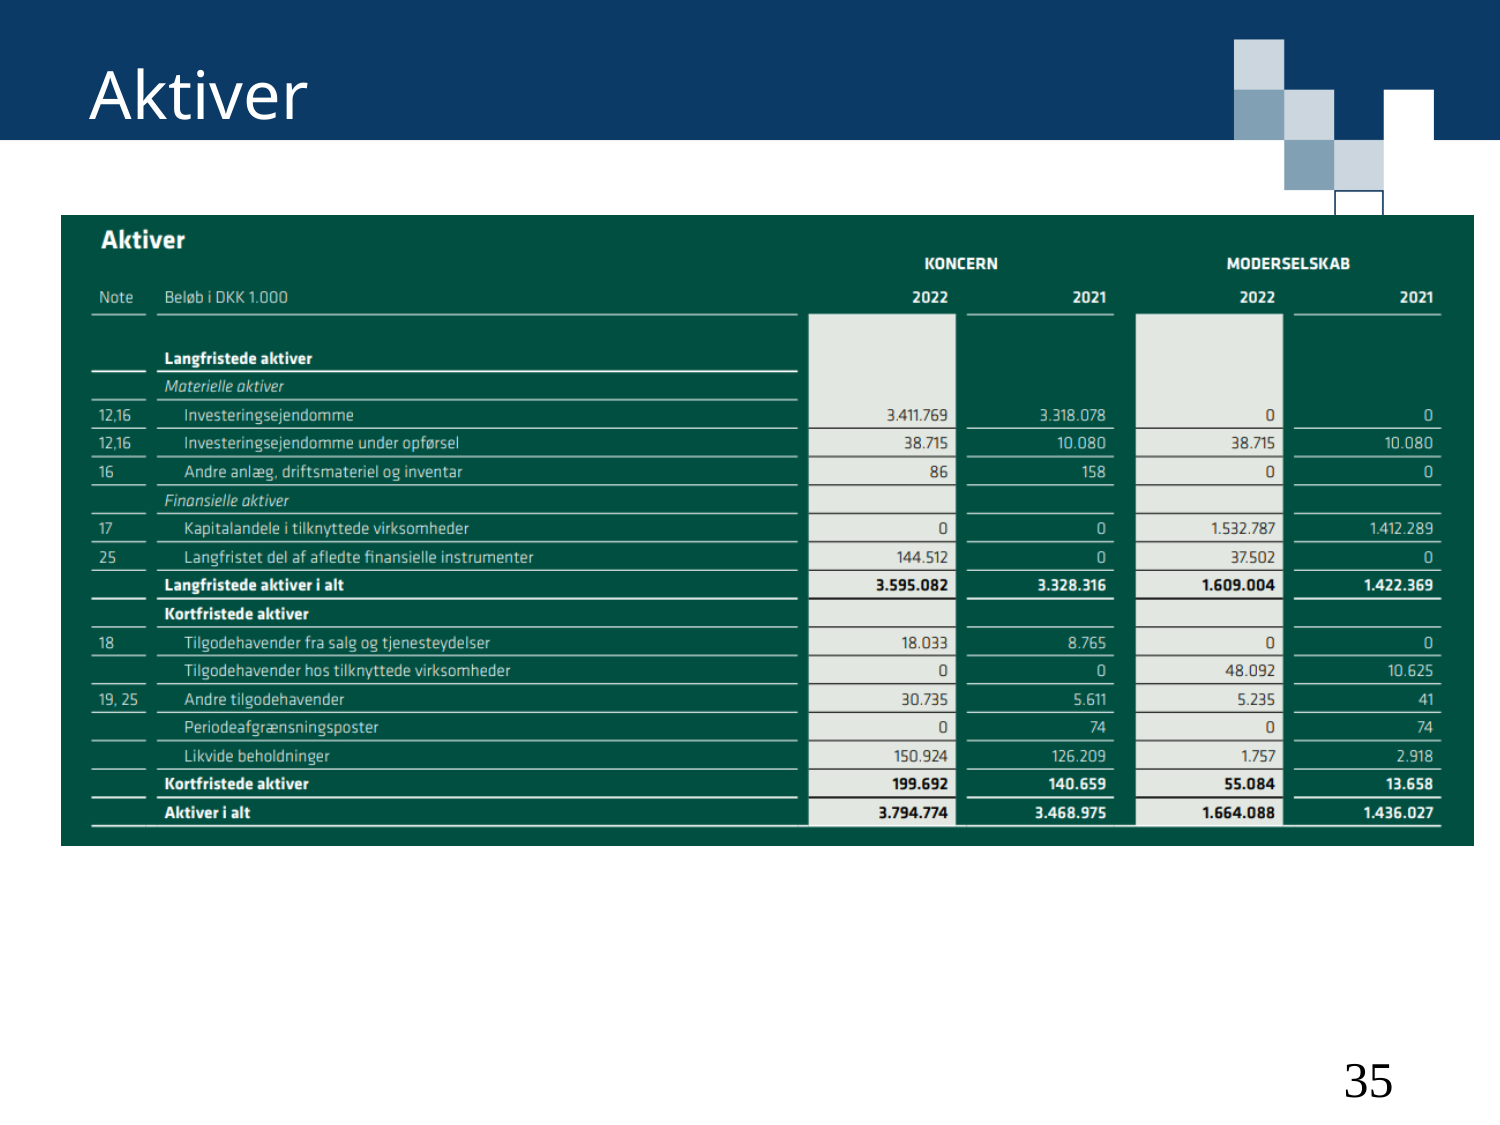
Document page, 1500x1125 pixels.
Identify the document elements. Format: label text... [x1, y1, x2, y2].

slide_number 35 [1328, 1040, 1451, 1097]
title Aktiver [75, 45, 1425, 214]
picture [0, 0, 1500, 846]
